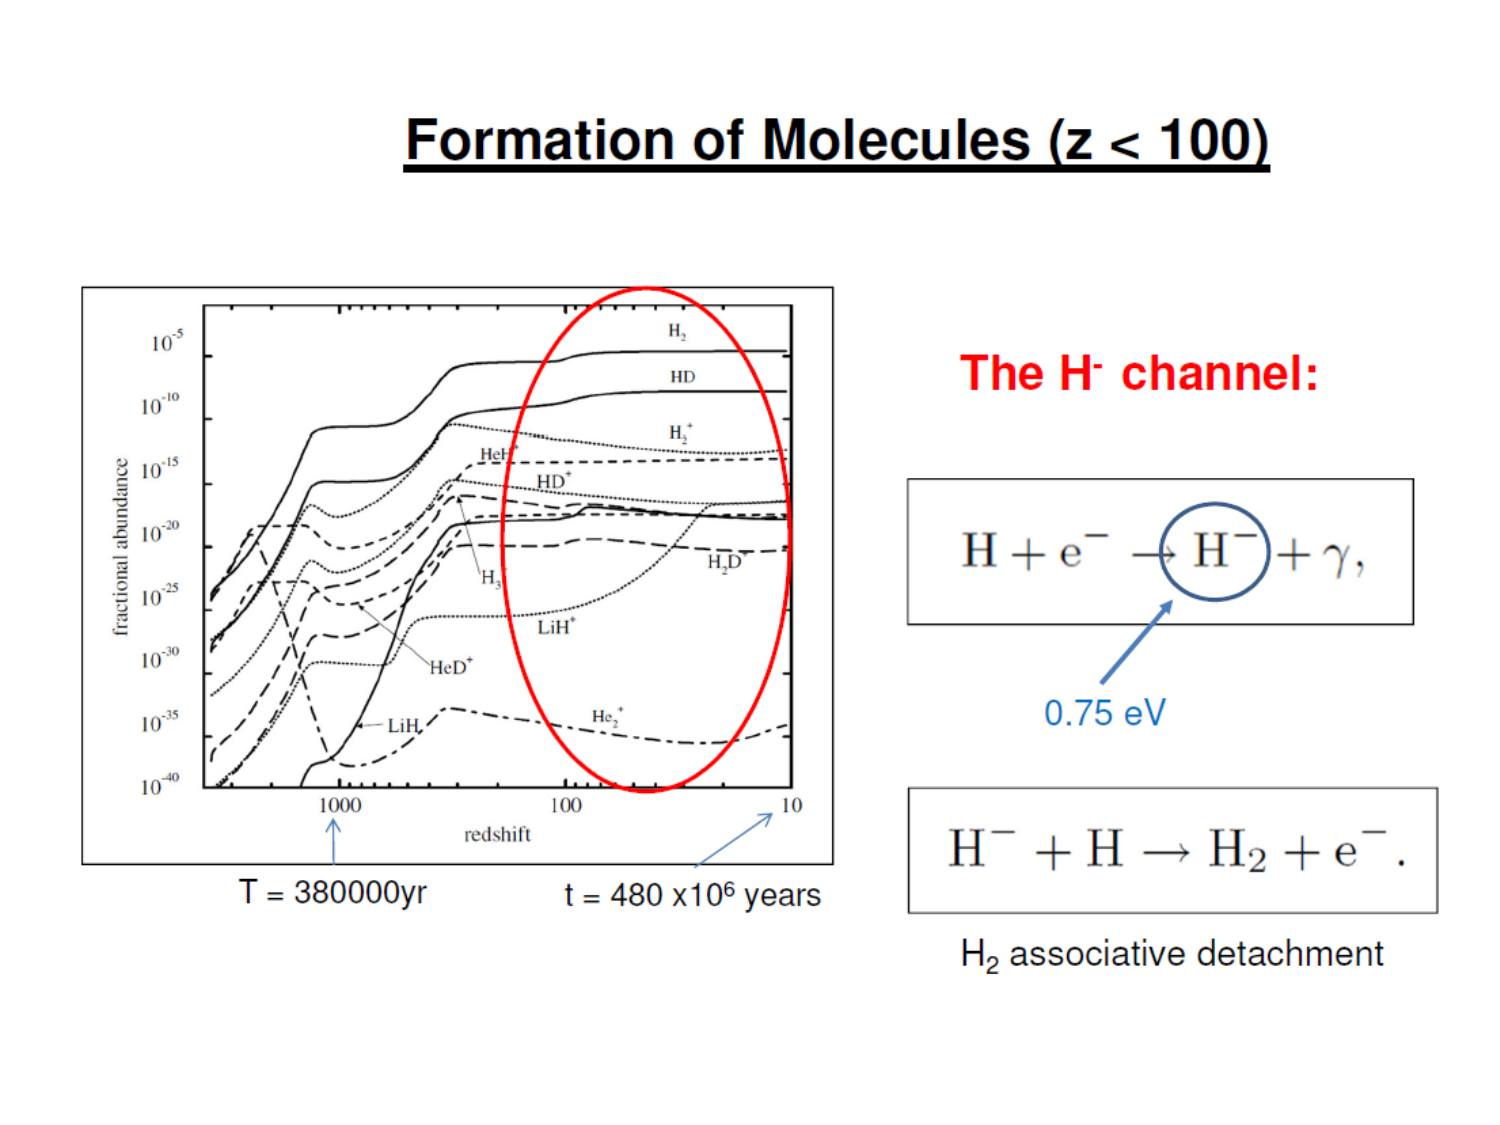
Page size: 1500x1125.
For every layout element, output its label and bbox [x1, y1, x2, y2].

list [11, 56, 1500, 1061]
